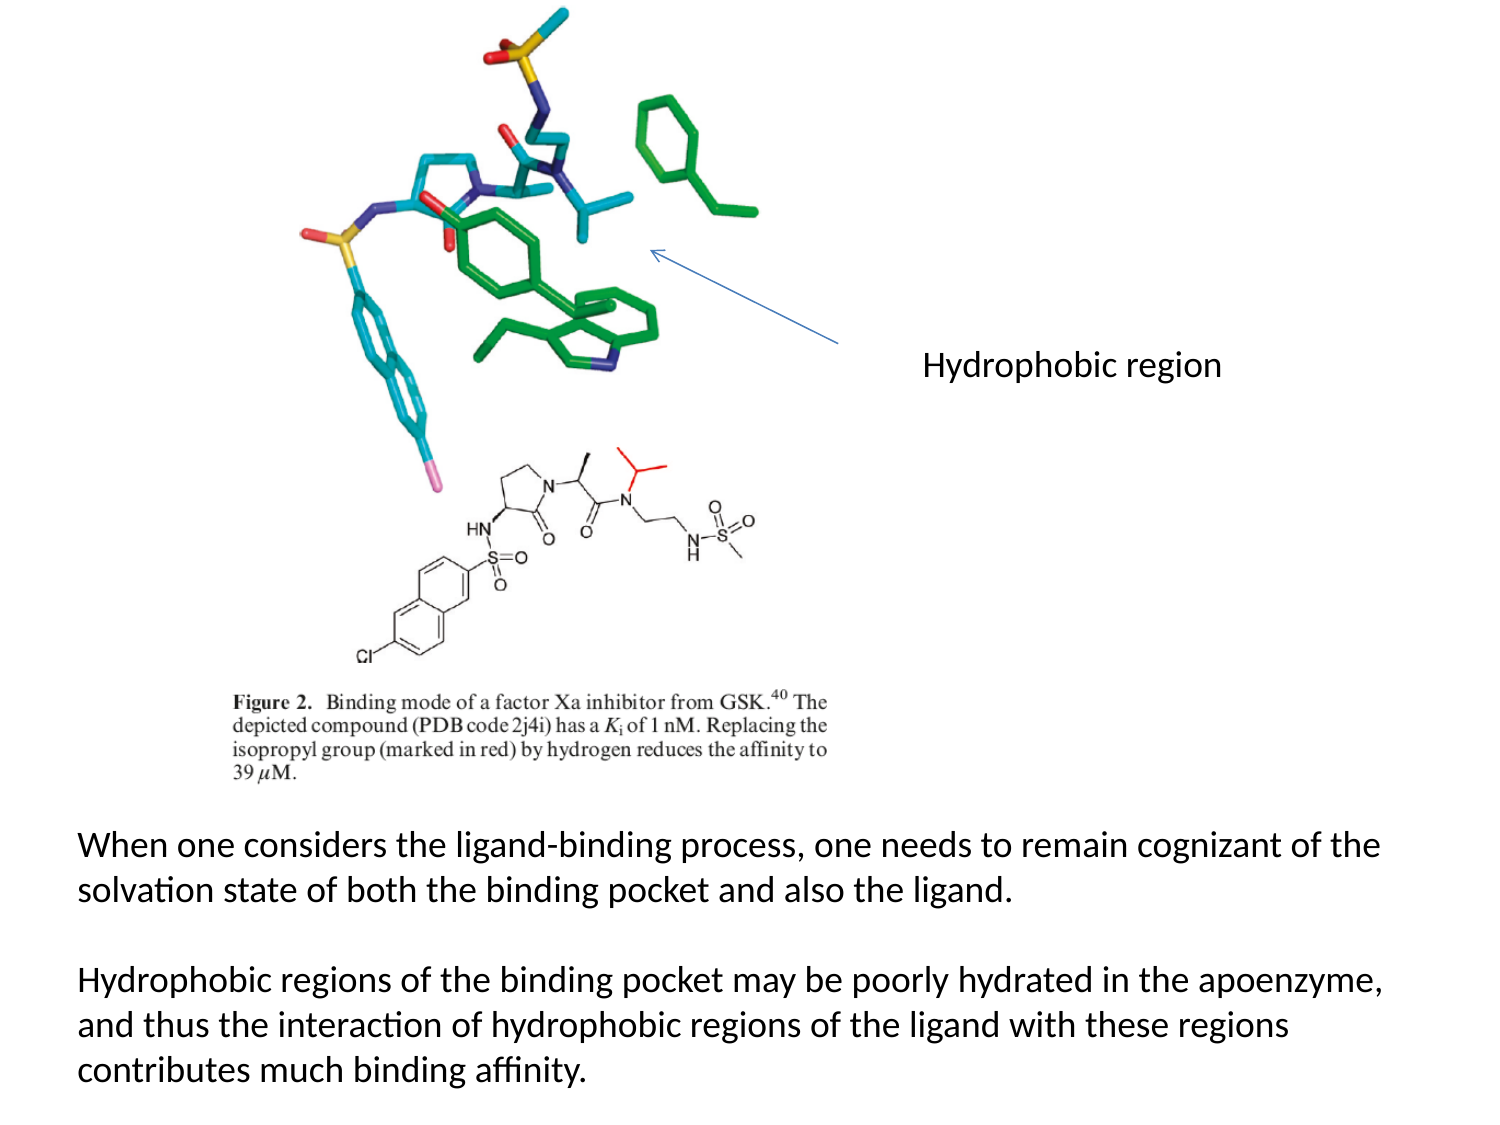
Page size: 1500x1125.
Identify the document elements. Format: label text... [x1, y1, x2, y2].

picture [224, 0, 839, 789]
text_box When one considers the ligand-binding process, one needs to remain cognizant of the solvation state of both the binding pocket and also the ligand. Hydrophobic regions of the binding pocket may be poorly hydrated in the apoenzyme, and thus the interaction of hydrophobic regions of the ligand with these regions contributes much binding affinity. [62, 812, 1438, 1098]
text_box Hydrophobic region [907, 332, 1333, 392]
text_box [649, 249, 839, 344]
